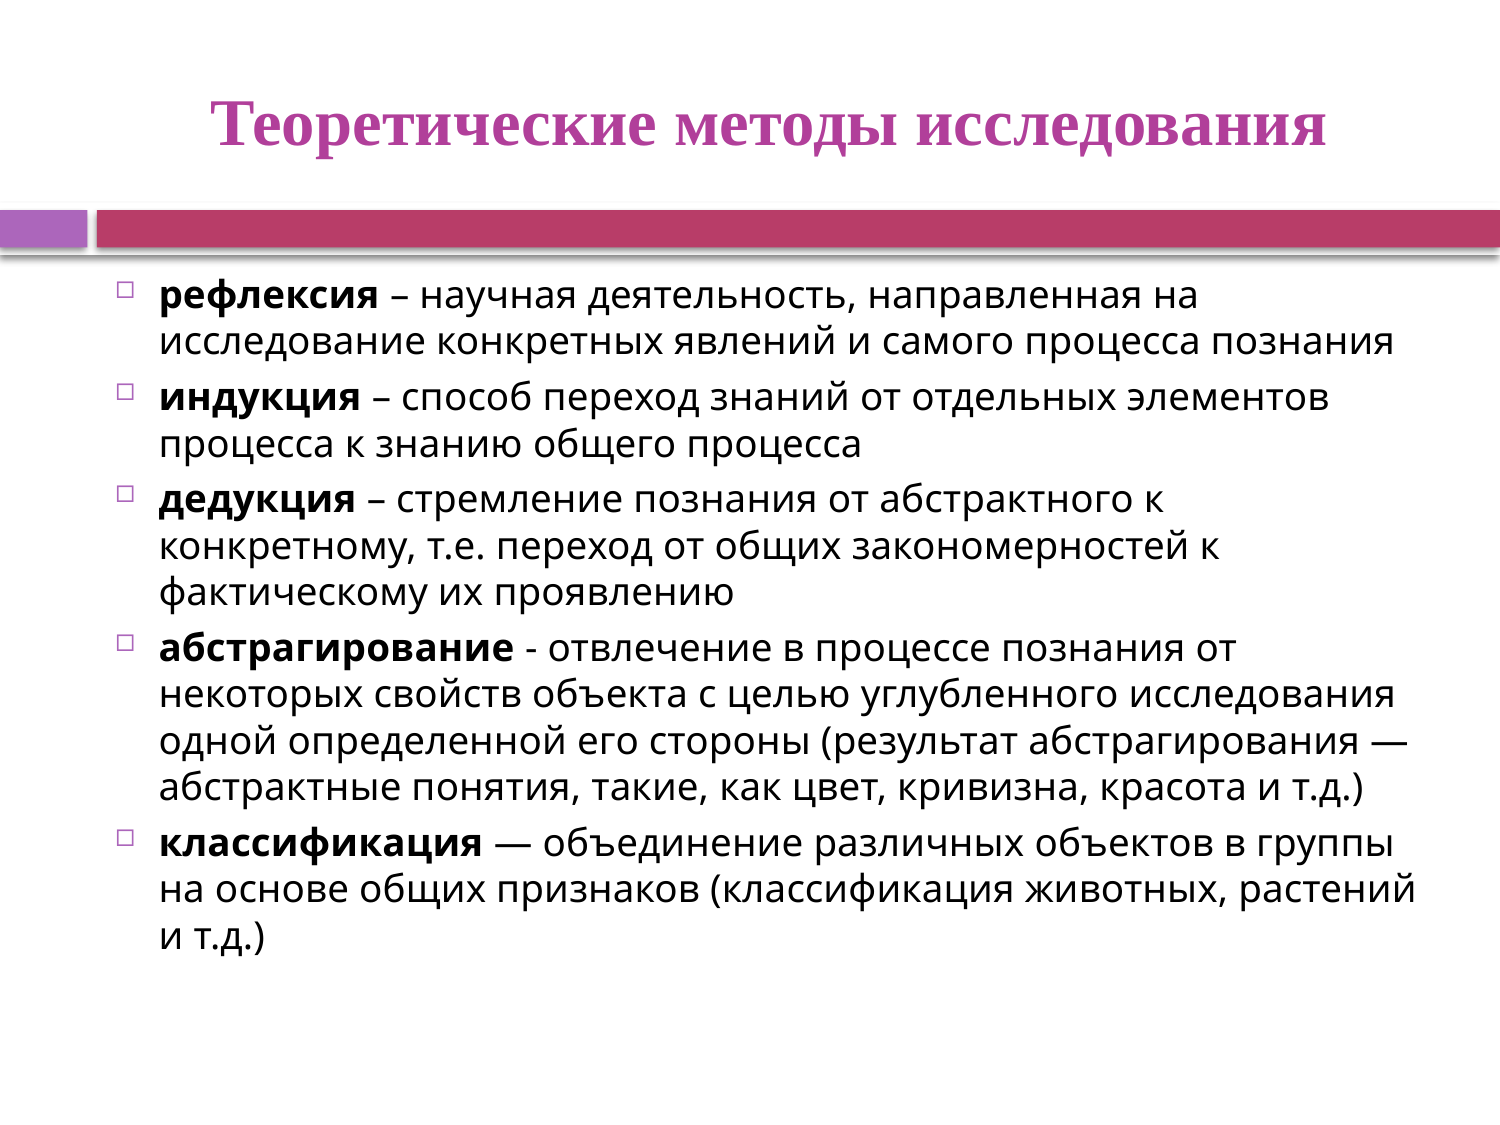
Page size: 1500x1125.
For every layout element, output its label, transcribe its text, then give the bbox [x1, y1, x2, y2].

title Теоретические методы исследования [100, 37, 1438, 200]
list рефлексия – научная деятельность, направленная на исследование конкретных явлений и самого процесса познания индукция – способ переход знаний от отдельных элементов процесса к знанию общего процесса дедукция – стремление познания от абстрактного к конкретному, т.е. переход от общих закономерностей к фактическому их проявлению абстрагирование - отвлечение в процессе познания от некоторых свойств объекта с целью углубленного исследования одной определенной его стороны (результат абстрагирования — абстрактные понятия, такие, как цвет, кривизна, красота и т.д.) классификация — объединение различных объектов в группы на основе общих признаков (классификация животных, растений и т.д.) [100, 262, 1438, 1000]
